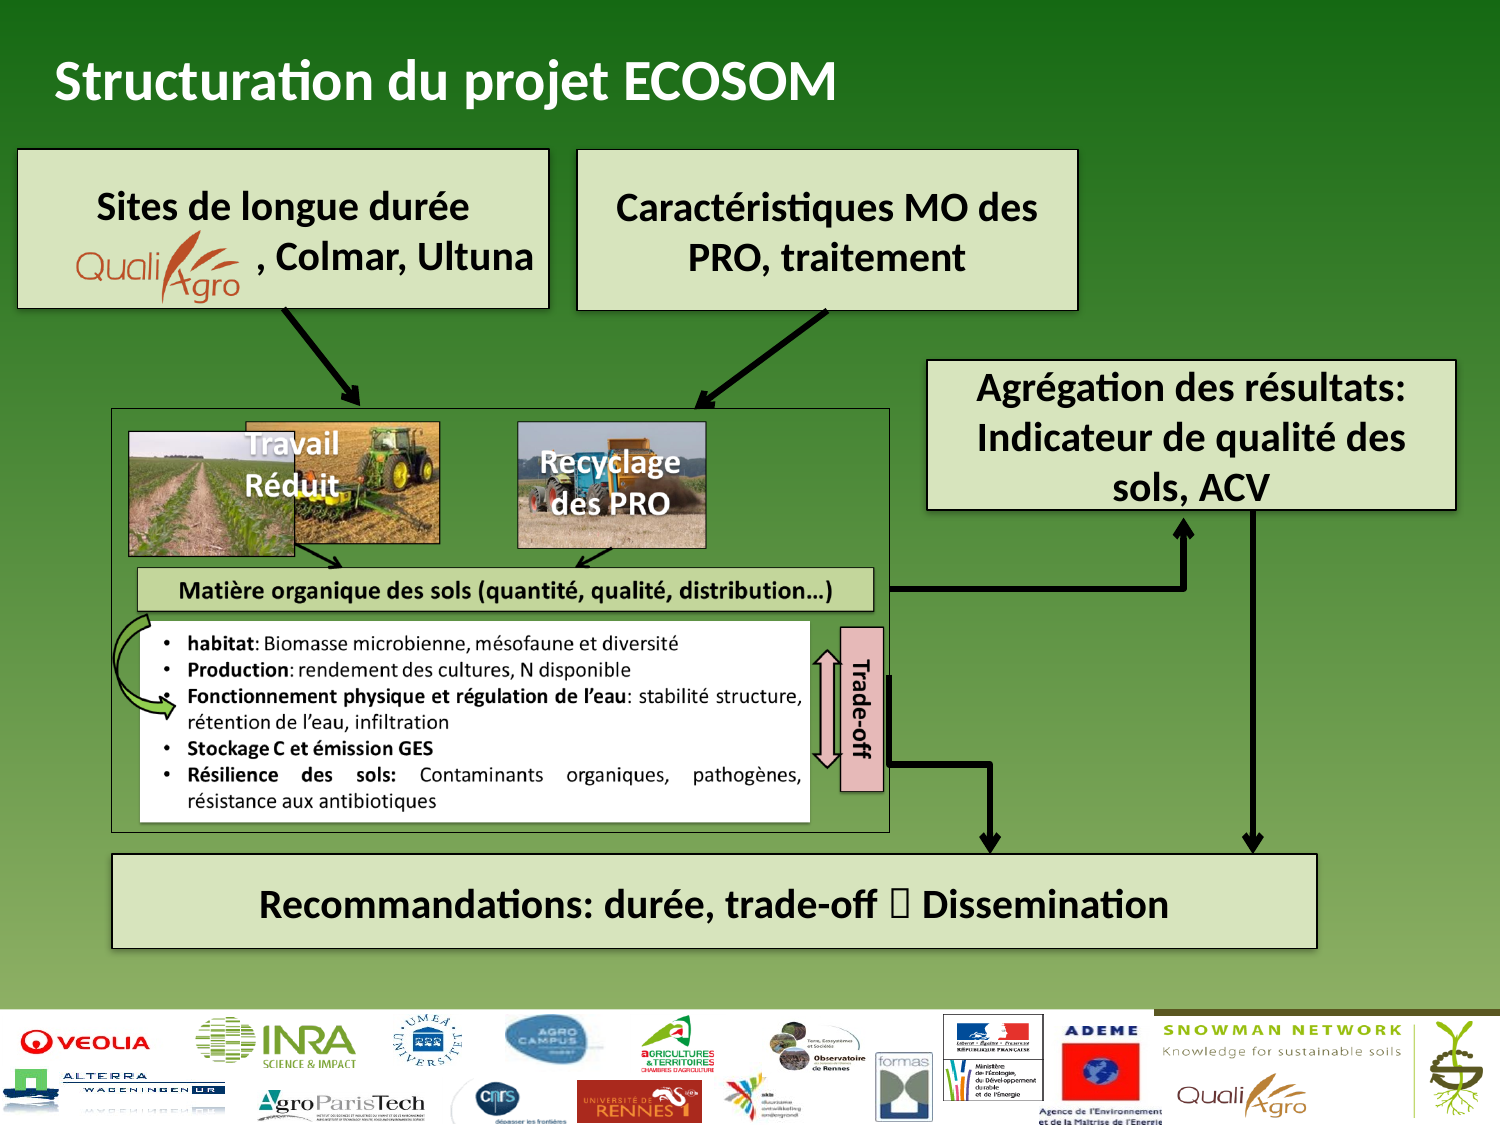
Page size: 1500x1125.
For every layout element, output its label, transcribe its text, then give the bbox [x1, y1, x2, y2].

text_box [849, 713, 1030, 816]
picture [943, 1009, 1500, 1125]
text_box Agrégation des résultats: Indicateur de qualité des sols, ACV [926, 359, 1457, 511]
picture [630, 1014, 872, 1125]
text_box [693, 310, 828, 410]
picture [577, 1080, 702, 1123]
picture [2, 1016, 356, 1125]
picture [393, 1014, 462, 1066]
picture [257, 1090, 425, 1122]
text_box Recommandations: durée, trade-off  Dissemination [111, 853, 1318, 949]
picture [505, 1014, 606, 1072]
title Structuration du projet ECOSOM [39, 30, 1483, 124]
picture [875, 1052, 933, 1122]
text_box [283, 308, 361, 407]
picture [111, 409, 890, 832]
picture [442, 1077, 570, 1124]
picture [72, 228, 243, 307]
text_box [888, 517, 1184, 589]
text_box Sites de longue durée , Colmar, Ultuna [17, 148, 550, 309]
text_box Caractéristiques MO des PRO, traitement [576, 149, 1079, 311]
